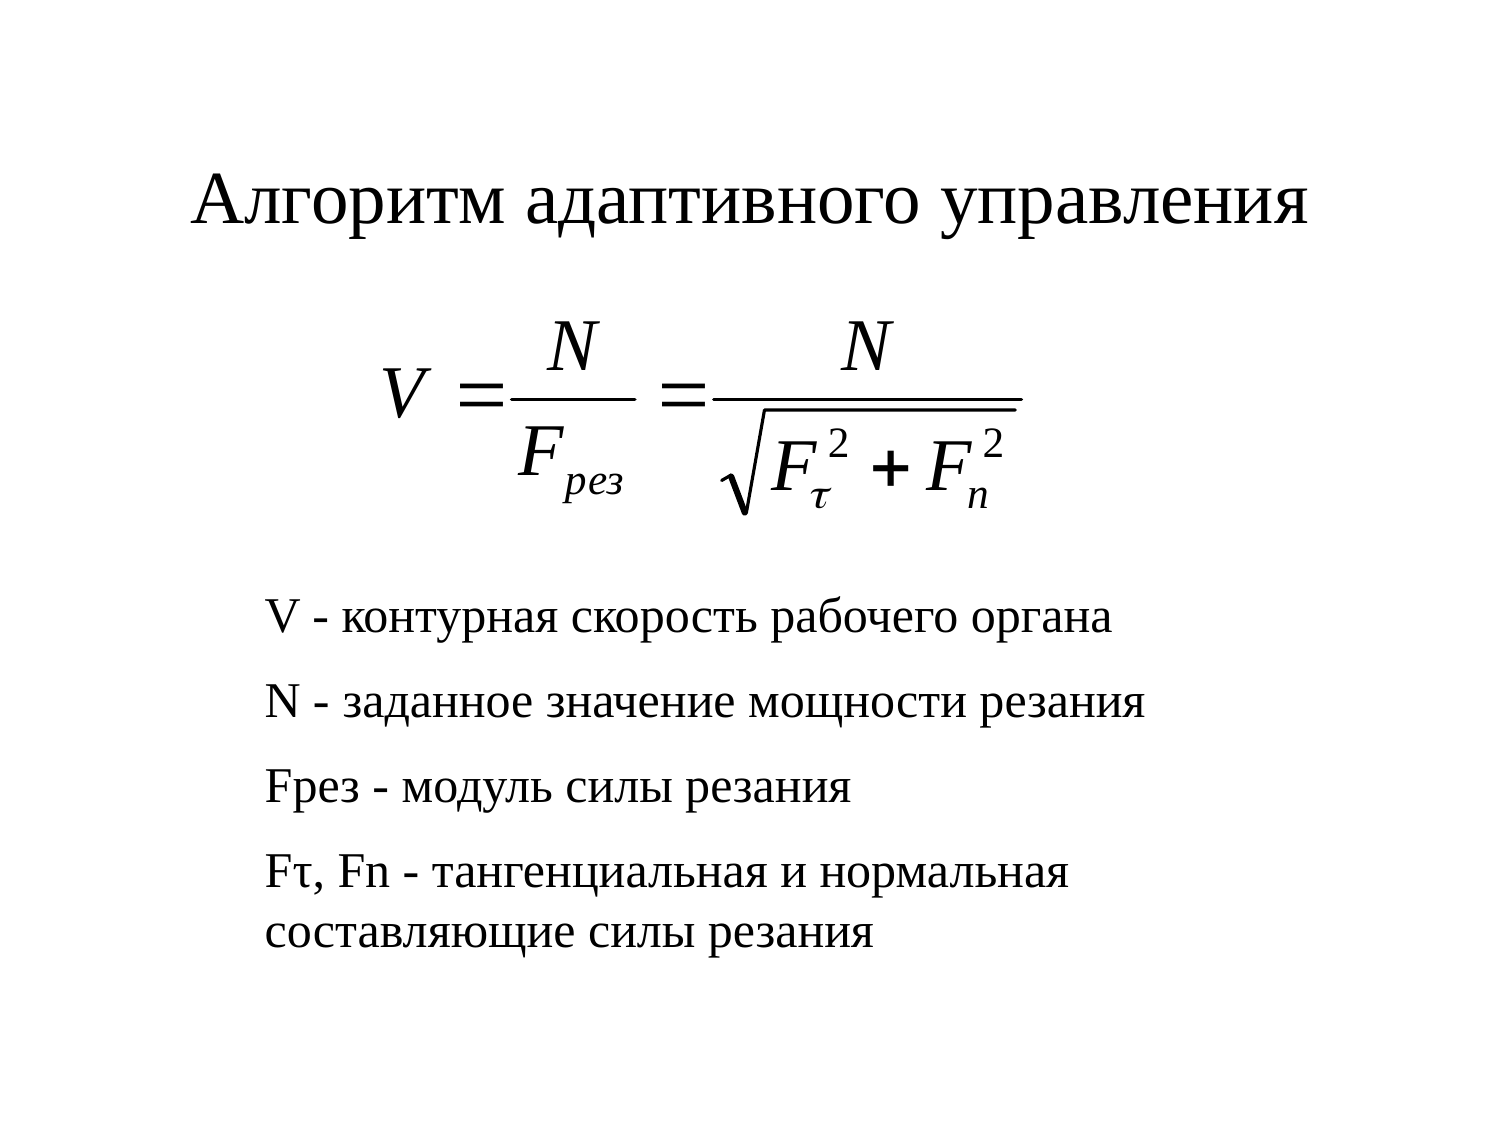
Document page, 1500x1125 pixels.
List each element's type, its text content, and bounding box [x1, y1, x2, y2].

text_box V - контурная скорость рабочего органа N - заданное значение мощности резания Fрез - модуль силы резания Fτ, Fn - тангенциальная и нормальная составляющие силы резания [249, 575, 1288, 965]
title Алгоритм адаптивного управления [112, 99, 1388, 288]
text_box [374, 299, 1038, 530]
